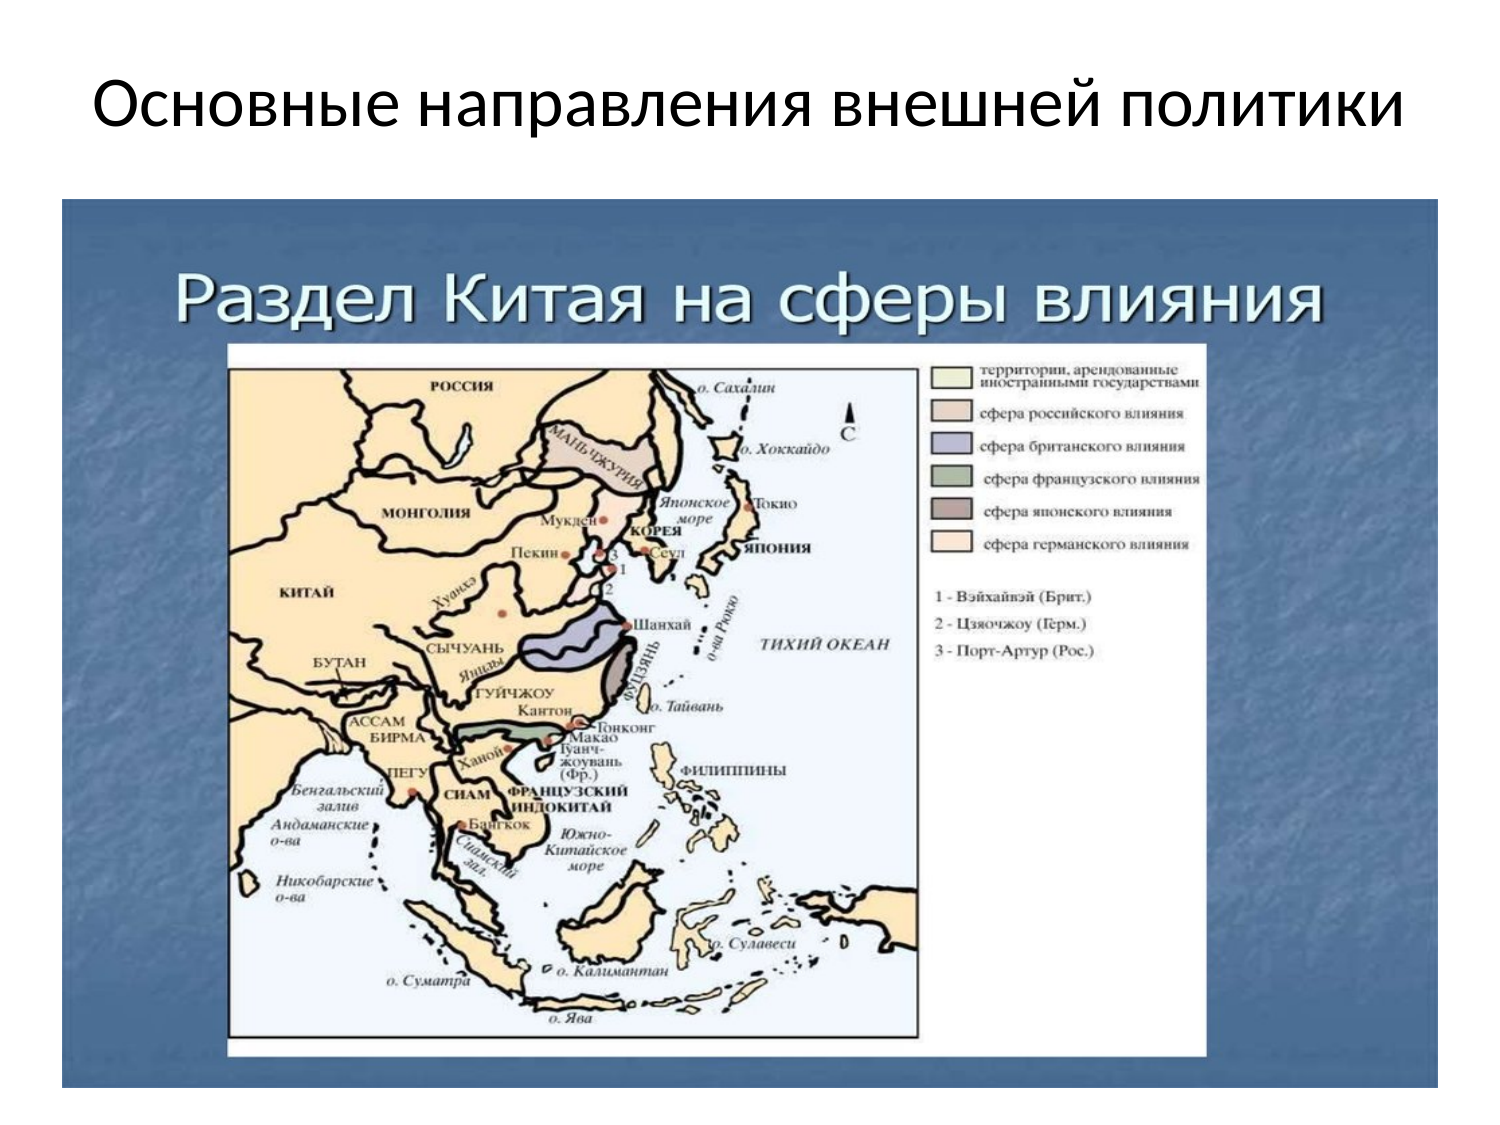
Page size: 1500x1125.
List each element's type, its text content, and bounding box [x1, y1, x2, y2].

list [62, 199, 1438, 1088]
title Основные направления внешней политики [75, 45, 1425, 150]
